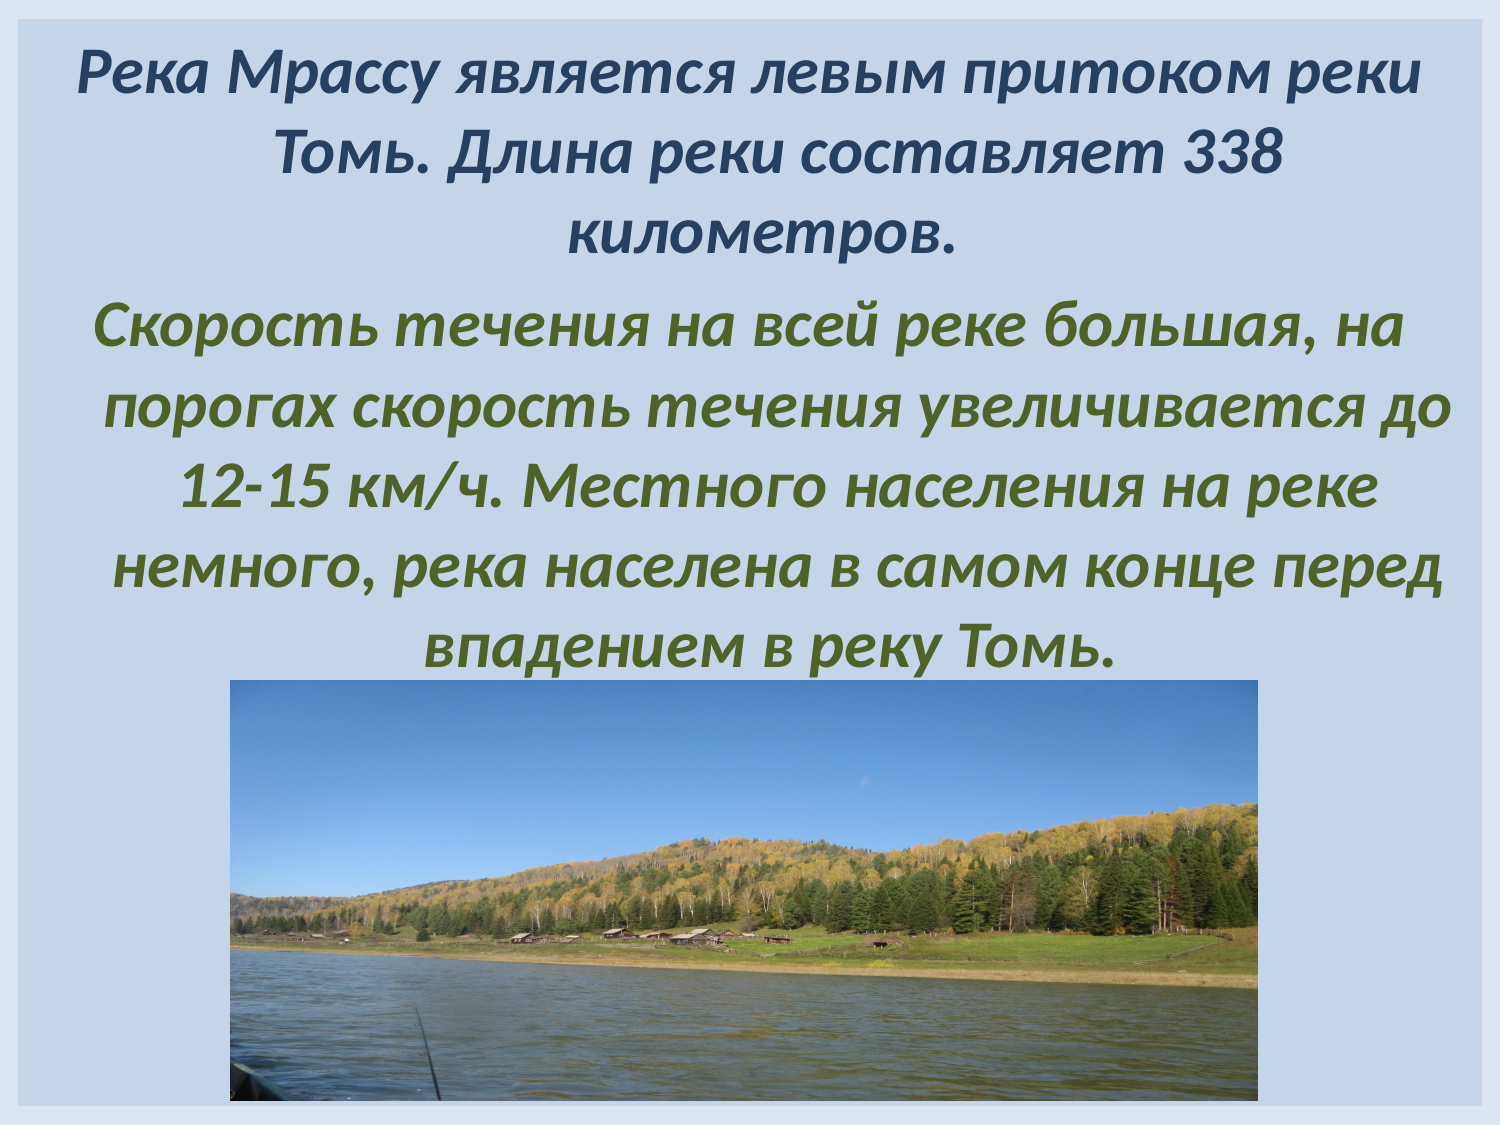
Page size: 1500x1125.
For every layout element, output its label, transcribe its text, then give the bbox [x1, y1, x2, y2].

picture [229, 680, 1259, 1102]
list Река Мрассу является левым притоком реки Томь. Длина реки составляет 338 километров. Скорость течения на всей реке большая, на порогах скорость течения увеличивается до 12-15 км/ч. Местного населения на реке немного, река населена в самом конце перед впадением в реку Томь. [17, 19, 1483, 1106]
